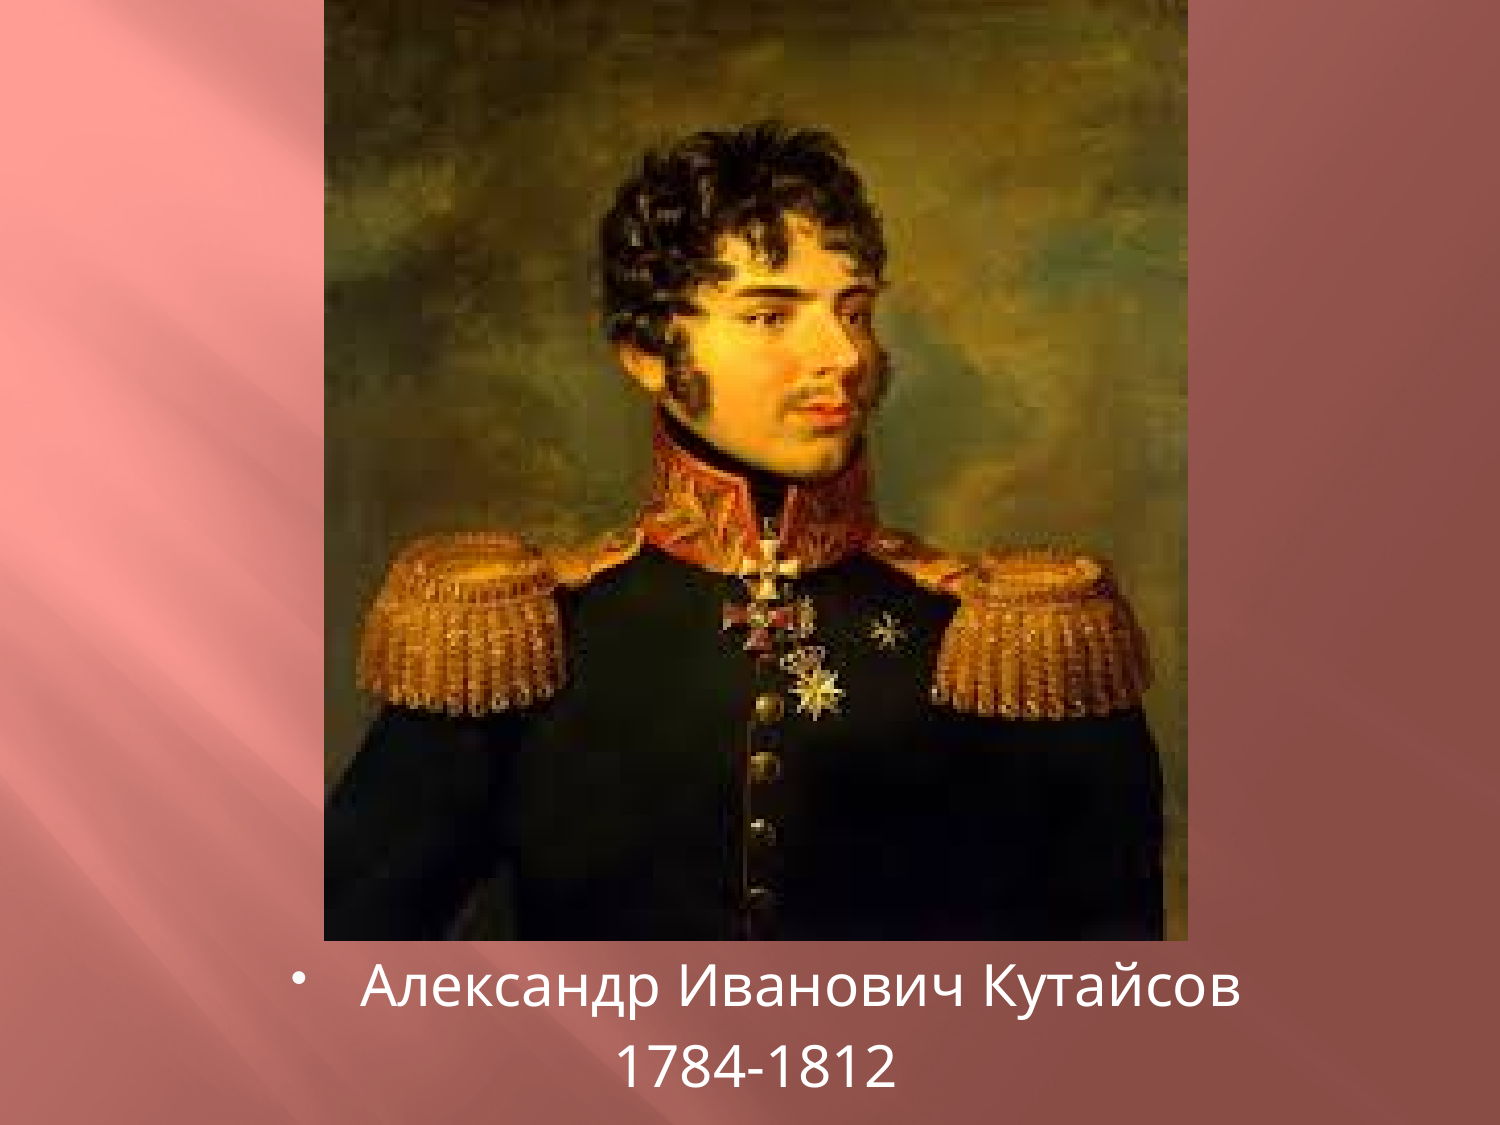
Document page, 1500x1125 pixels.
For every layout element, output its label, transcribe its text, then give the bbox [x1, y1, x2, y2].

picture [324, 0, 1188, 941]
list Александр Иванович Кутайсов 1784-1812 [80, 940, 1431, 1125]
